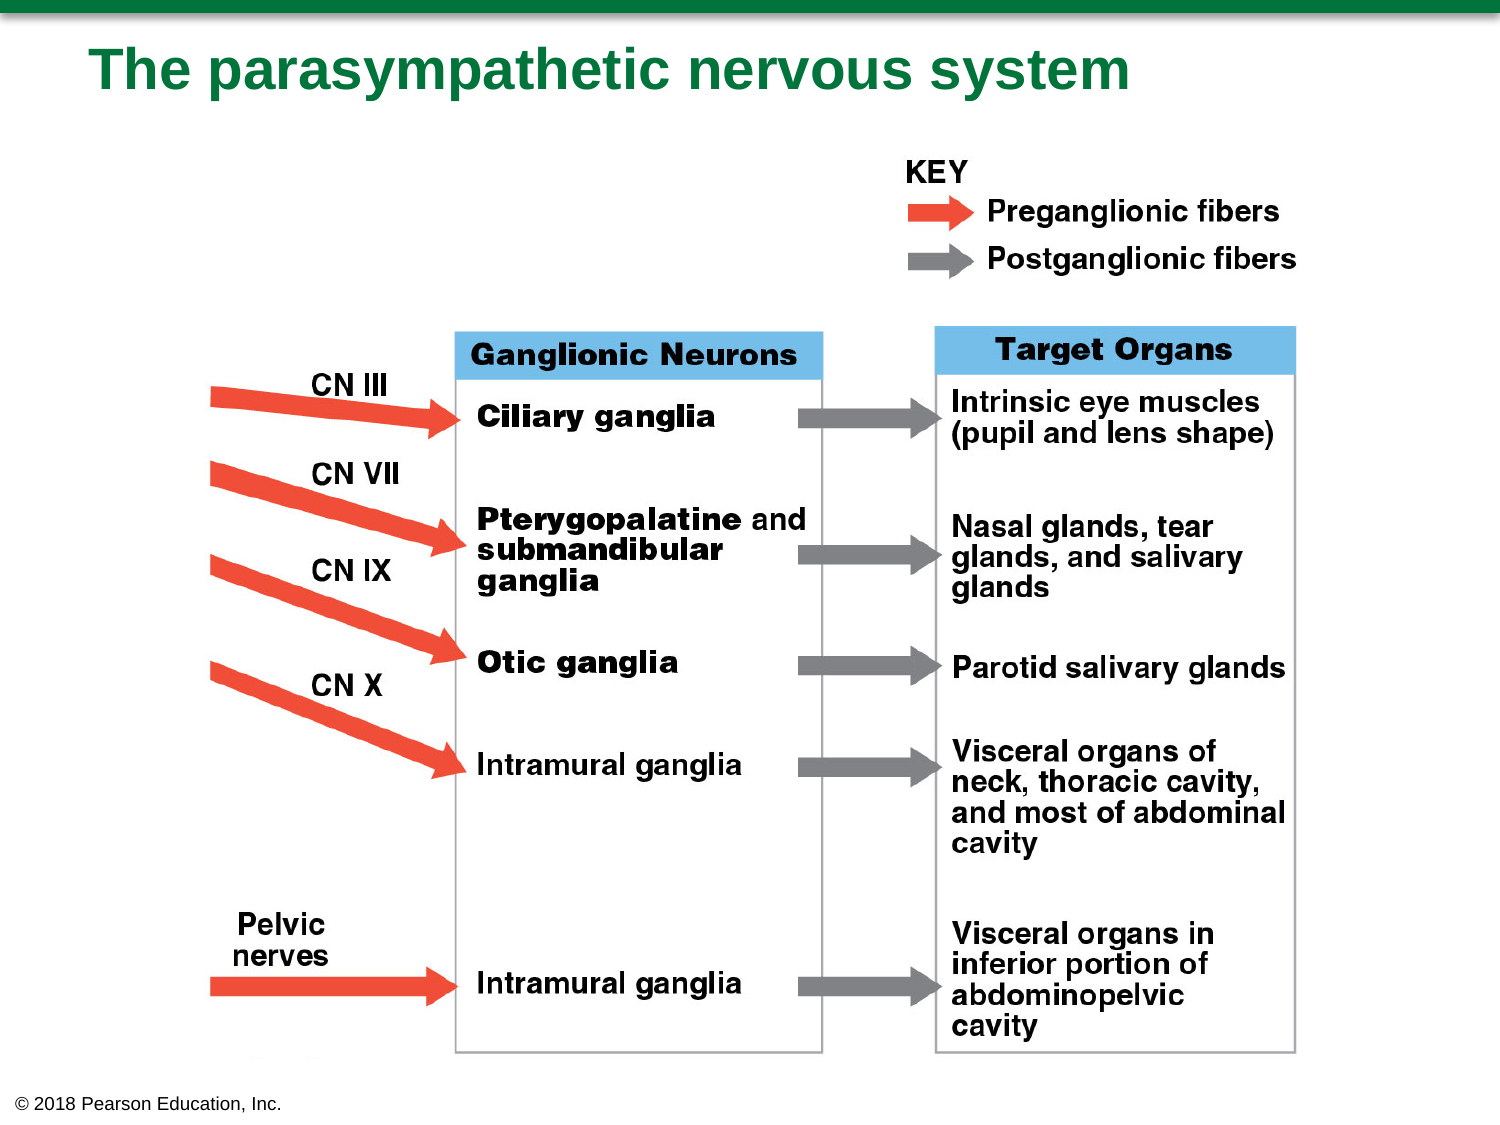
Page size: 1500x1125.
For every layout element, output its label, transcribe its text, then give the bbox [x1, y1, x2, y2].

picture [204, 155, 1301, 1059]
footer © 2018 Pearson Education, Inc. [0, 1081, 507, 1125]
title The parasympathetic nervous system [73, 31, 1433, 189]
